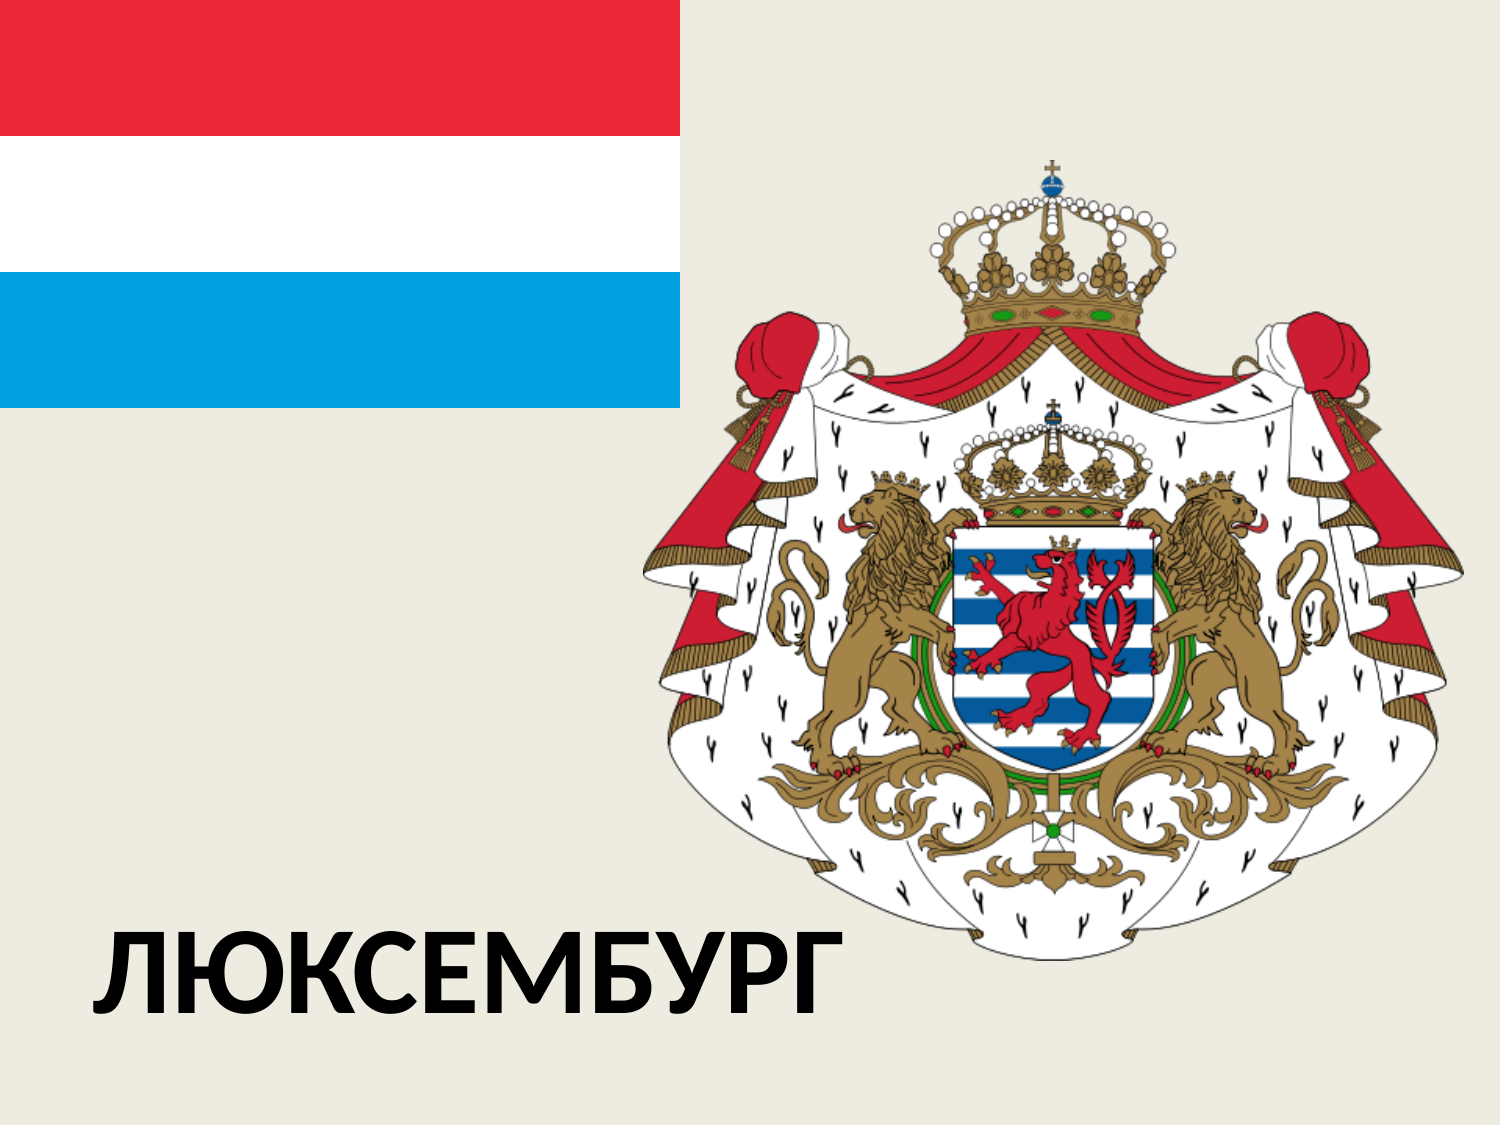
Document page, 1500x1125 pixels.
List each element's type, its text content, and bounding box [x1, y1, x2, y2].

title ЛЮКСЕМБУРГ [0, 869, 939, 1058]
picture [0, 0, 1465, 962]
